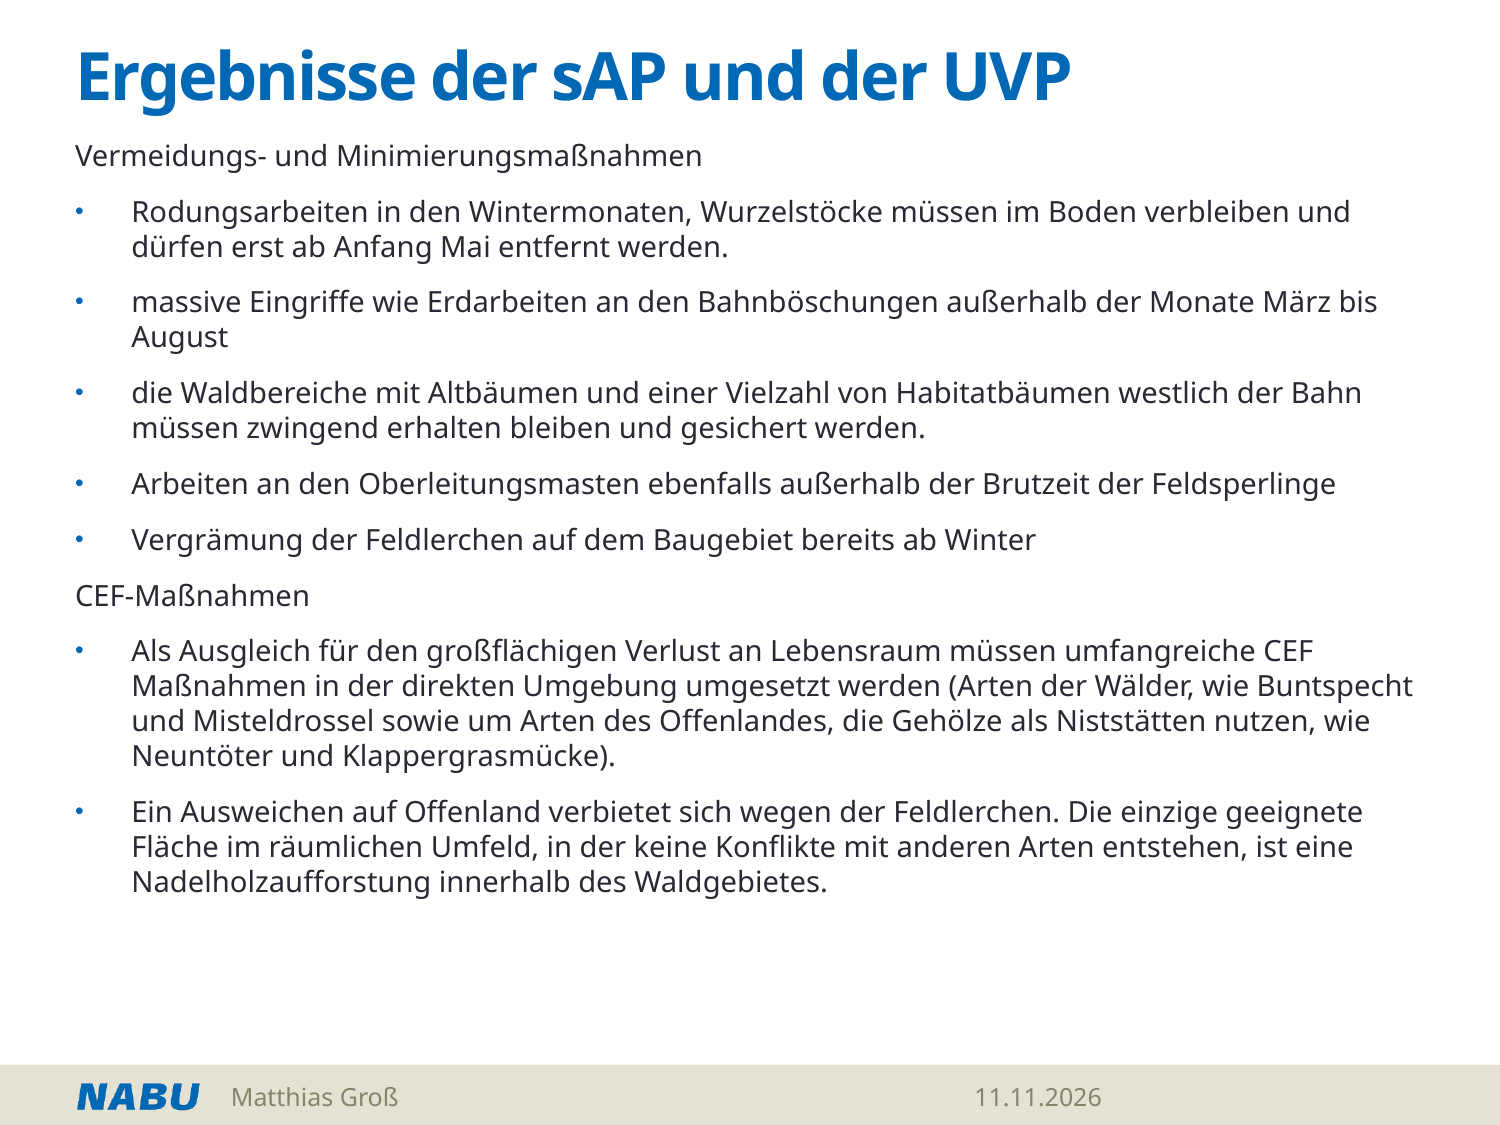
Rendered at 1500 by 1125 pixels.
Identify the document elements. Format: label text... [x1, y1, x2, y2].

title Ergebnisse der sAP und der UVP [75, 0, 1425, 115]
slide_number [974, 1086, 1329, 1116]
footer Matthias Groß [230, 1086, 953, 1116]
picture [75, 1081, 201, 1111]
list Vermeidungs- und Minimierungsmaßnahmen Rodungsarbeiten in den Wintermonaten, Wurzelstöcke müssen im Boden verbleiben und dürfen erst ab Anfang Mai entfernt werden. massive Eingriffe wie Erdarbeiten an den Bahnböschungen außerhalb der Monate März bis August die Waldbereiche mit Altbäumen und einer Vielzahl von Habitatbäumen westlich der Bahn müssen zwingend erhalten bleiben und gesichert werden. Arbeiten an den Oberleitungsmasten ebenfalls außerhalb der Brutzeit der Feldsperlinge Vergrämung der Feldlerchen auf dem Baugebiet bereits ab Winter CEF-Maßnahmen Als Ausgleich für den großflächigen Verlust an Lebensraum müssen umfangreiche CEF Maßnahmen in der direkten Umgebung umgesetzt werden (Arten der Wälder, wie Buntspecht und Misteldrossel sowie um Arten des Offenlandes, die Gehölze als Niststätten nutzen, wie Neuntöter und Klappergrasmücke). Ein Ausweichen auf Offenland verbietet sich wegen der Feldlerchen. Die einzige geeignete Fläche im räumlichen Umfeld, in der keine Konflikte mit anderen Arten entstehen, ist eine Nadelholzaufforstung innerhalb des Waldgebietes. [75, 137, 1425, 912]
